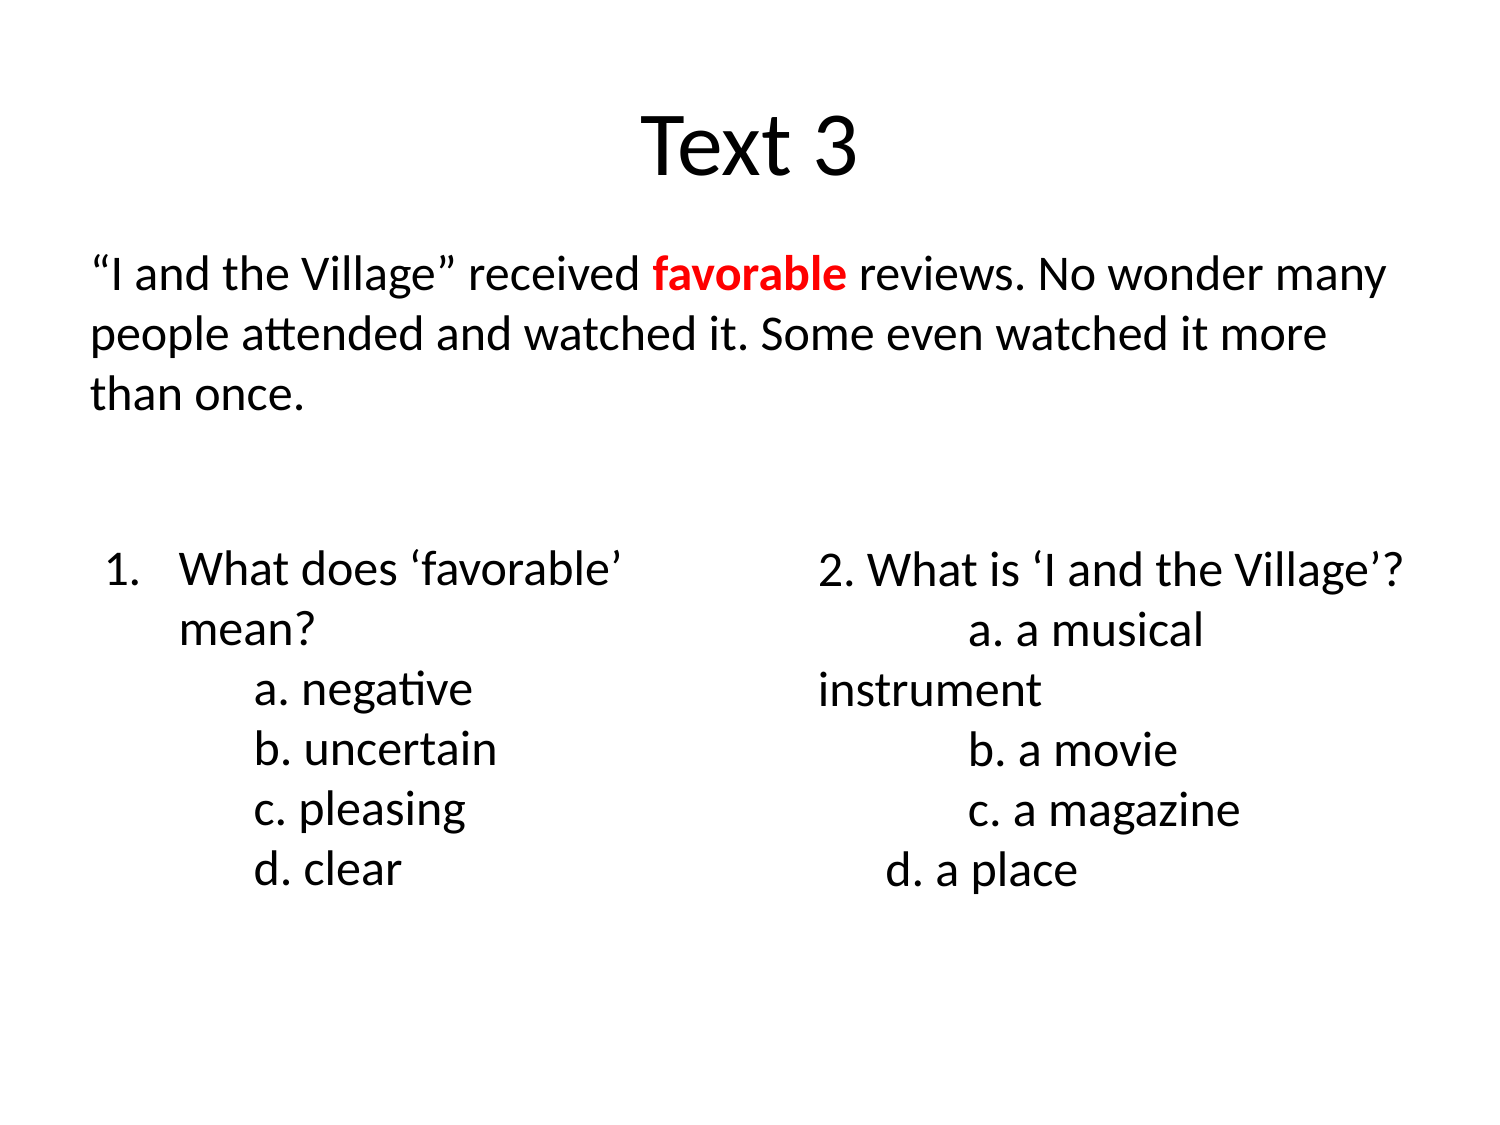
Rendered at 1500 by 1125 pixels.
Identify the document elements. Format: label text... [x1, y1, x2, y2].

text_box 2. What is ‘I and the Village’? a. a musical instrument b. a movie c. a magazine d. a place [803, 528, 1425, 964]
text_box What does ‘favorable’ mean? a. negative b. uncertain c. pleasing d. clear [88, 527, 766, 963]
title Text 3 [75, 45, 1425, 232]
text_box “I and the Village” received favorable reviews. No wonder many people attended and watched it. Some even watched it more than once. [74, 232, 1425, 428]
